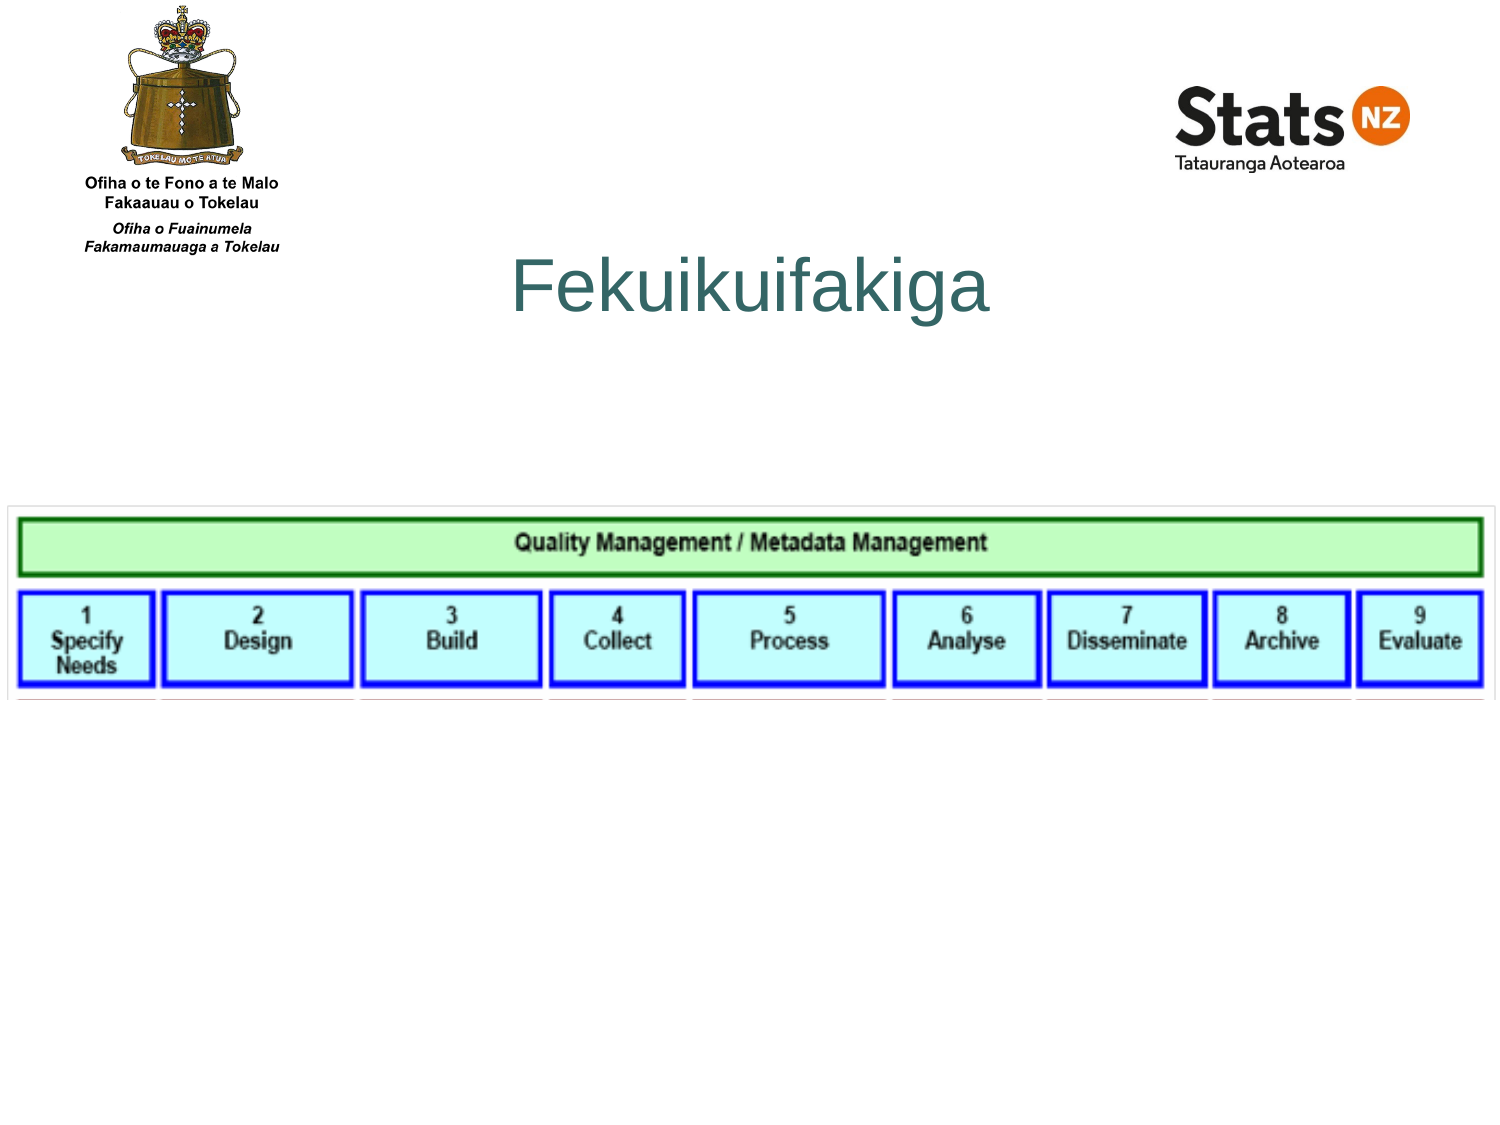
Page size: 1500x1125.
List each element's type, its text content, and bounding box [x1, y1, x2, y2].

picture [5, 474, 1500, 701]
picture [75, 0, 288, 212]
title Fekuikuifakiga [75, 212, 1425, 350]
picture [1175, 86, 1410, 173]
